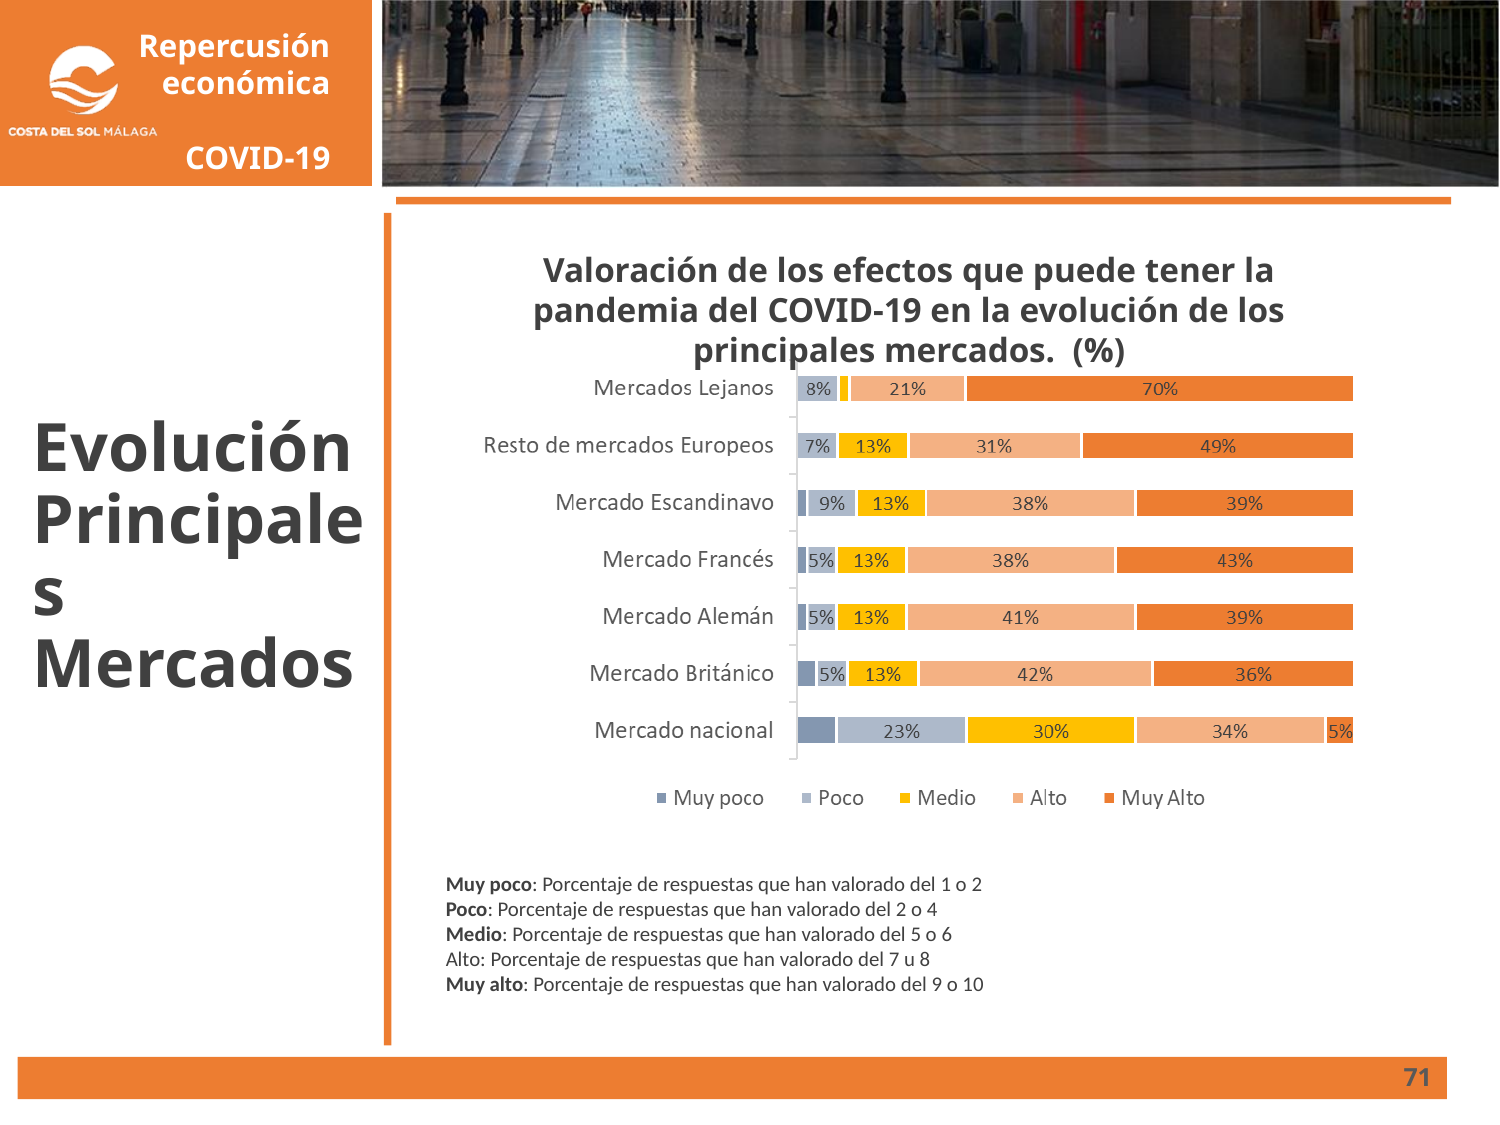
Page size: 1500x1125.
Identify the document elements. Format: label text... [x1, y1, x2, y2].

picture [5, 42, 160, 139]
picture [381, 0, 1500, 188]
text_box Muy poco: Porcentaje de respuestas que han valorado del 1 o 2 Poco: Porcentaje de respuestas que han valorado del 2 o 4 Medio: Porcentaje de respuestas que han valorado del 5 o 6 Alto: Porcentaje de respuestas que han valorado del 7 u 8 Muy alto: Porcentaje de respuestas que han valorado del 9 o 10 [430, 863, 1349, 1003]
title Evolución Principales Mercados [17, 212, 389, 1037]
picture [454, 337, 1400, 826]
text_box Valoración de los efectos que puede tener la pandemia del COVID-19 en la evolución de los principales mercados. (%) [454, 242, 1365, 337]
